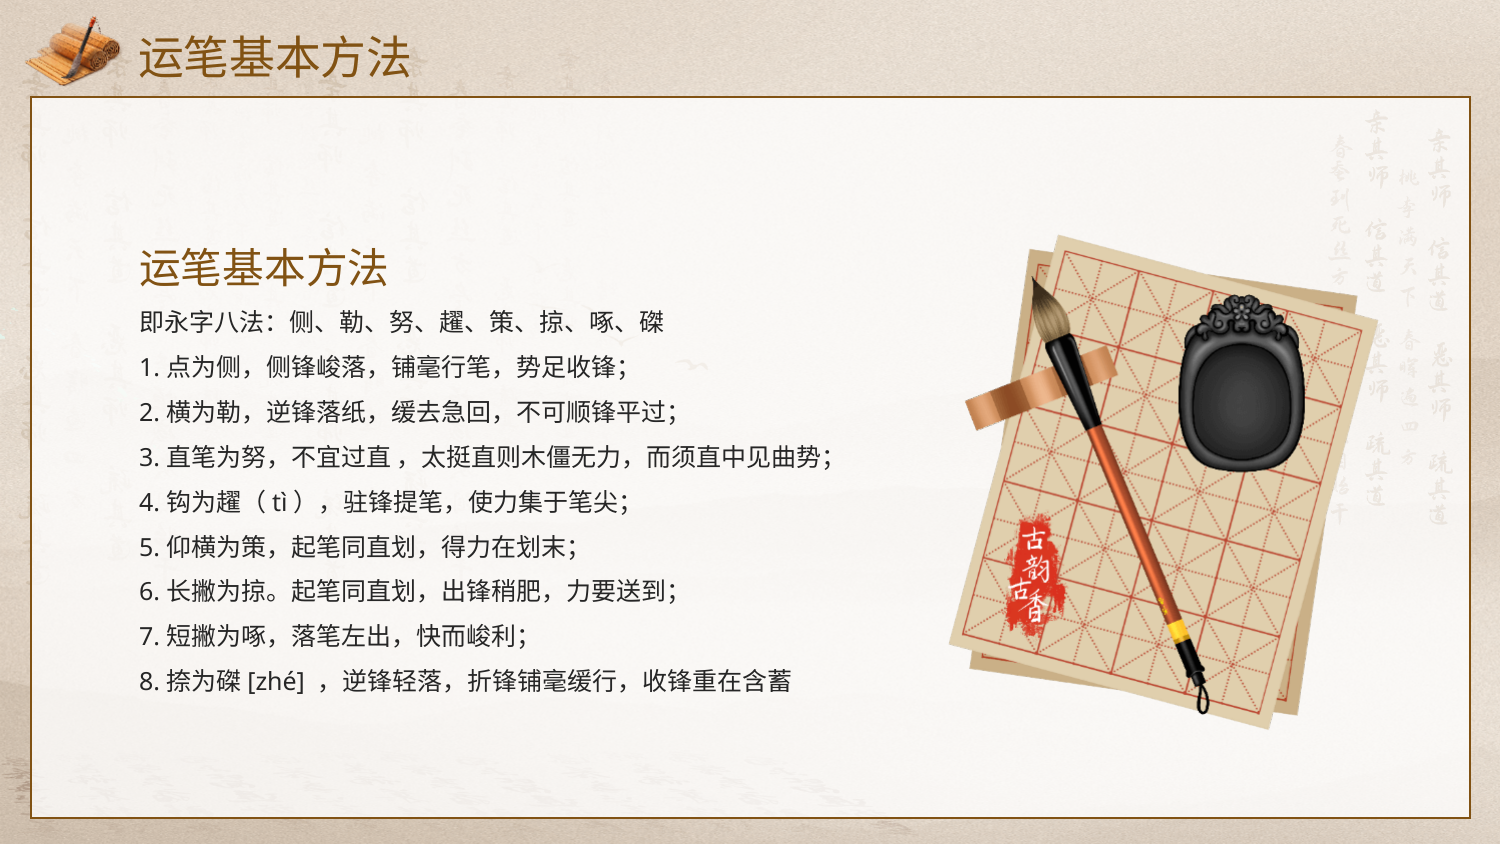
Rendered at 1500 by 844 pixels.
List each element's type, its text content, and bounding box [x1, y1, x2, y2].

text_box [24, 16, 488, 92]
text_box 运笔基本方法 即永字八法：侧、勒、努、趯、策、掠、啄、磔 1.点为侧，侧锋峻落，铺毫行笔，势足收锋； 2.横为勒，逆锋落纸，缓去急回，不可顺锋平过； 3.直笔为努，不宜过直 ，太挺直则木僵无力，而须直中见曲势； 4.钩为趯（tì），驻锋提笔，使力集于笔尖； 5.仰横为策，起笔同直划，得力在划末； 6.长撇为掠。起笔同直划，出锋稍肥，力要送到； 7.短撇为啄，落笔左出，快而峻利； 8.捺为磔[zhé] ，逆锋轻落，折锋铺毫缓行，收锋重在含蓄 [124, 209, 862, 703]
picture [0, 0, 1500, 844]
